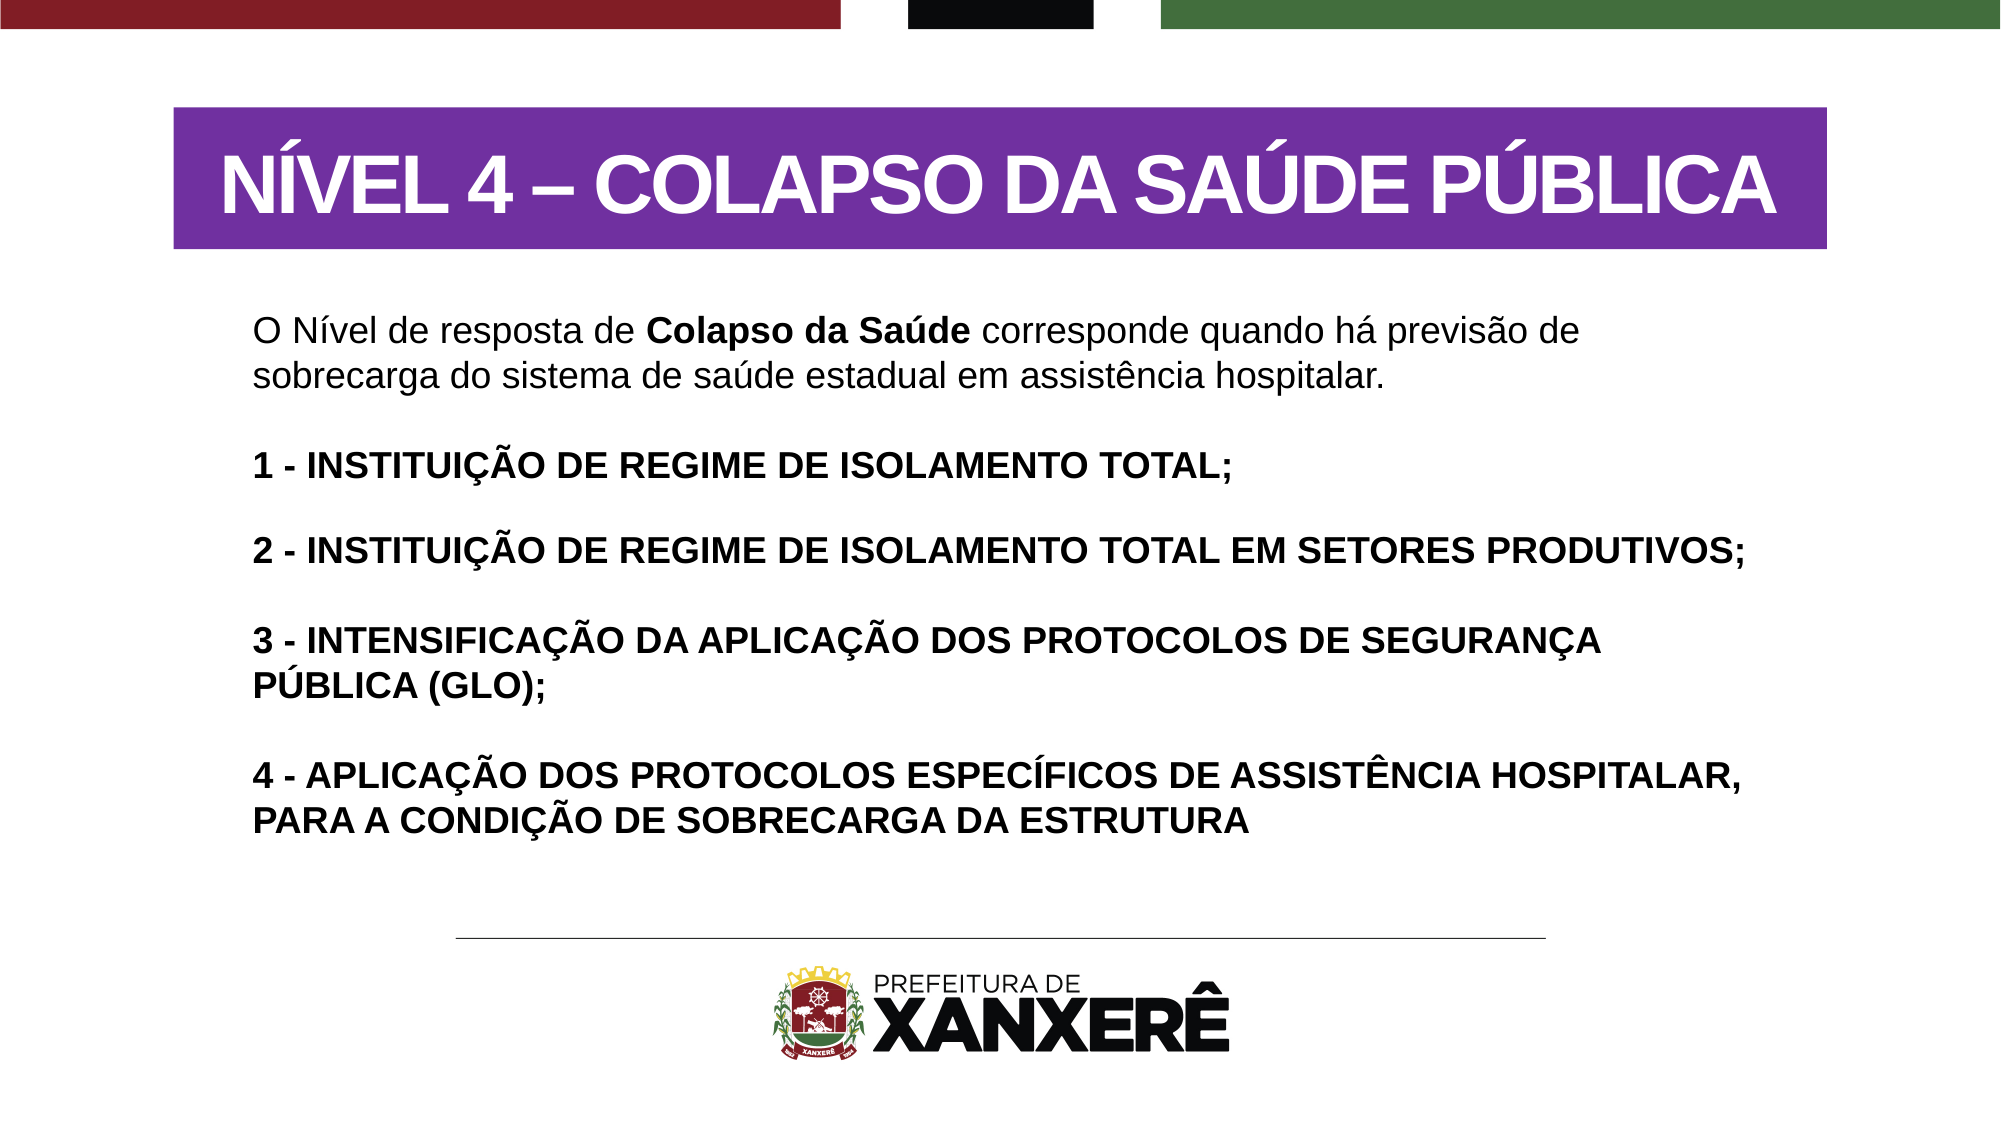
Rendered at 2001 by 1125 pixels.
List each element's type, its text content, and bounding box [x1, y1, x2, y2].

text_box [173, 238, 1828, 250]
text_box O Nível de resposta de Colapso da Saúde corresponde quando há previsão de sobrecarga do sistema de saúde estadual em assistência hospitalar. 1 - INSTITUIÇÃO DE REGIME DE ISOLAMENTO TOTAL; 2 - INSTITUIÇÃO DE REGIME DE ISOLAMENTO TOTAL EM SETORES PRODUTIVOS; 3 - INTENSIFICAÇÃO DA APLICAÇÃO DOS PROTOCOLOS DE SEGURANÇA PÚBLICA (GLO); 4 - APLICAÇÃO DOS PROTOCOLOS ESPECÍFICOS DE ASSISTÊNCIA HOSPITALAR, PARA A CONDIÇÃO DE SOBRECARGA DA ESTRUTURA [237, 299, 1766, 894]
text_box NÍVEL 4 – COLAPSO DA SAÚDE PÚBLICA [85, 123, 1915, 238]
text_box [173, 106, 1828, 123]
picture [0, 0, 2001, 1125]
